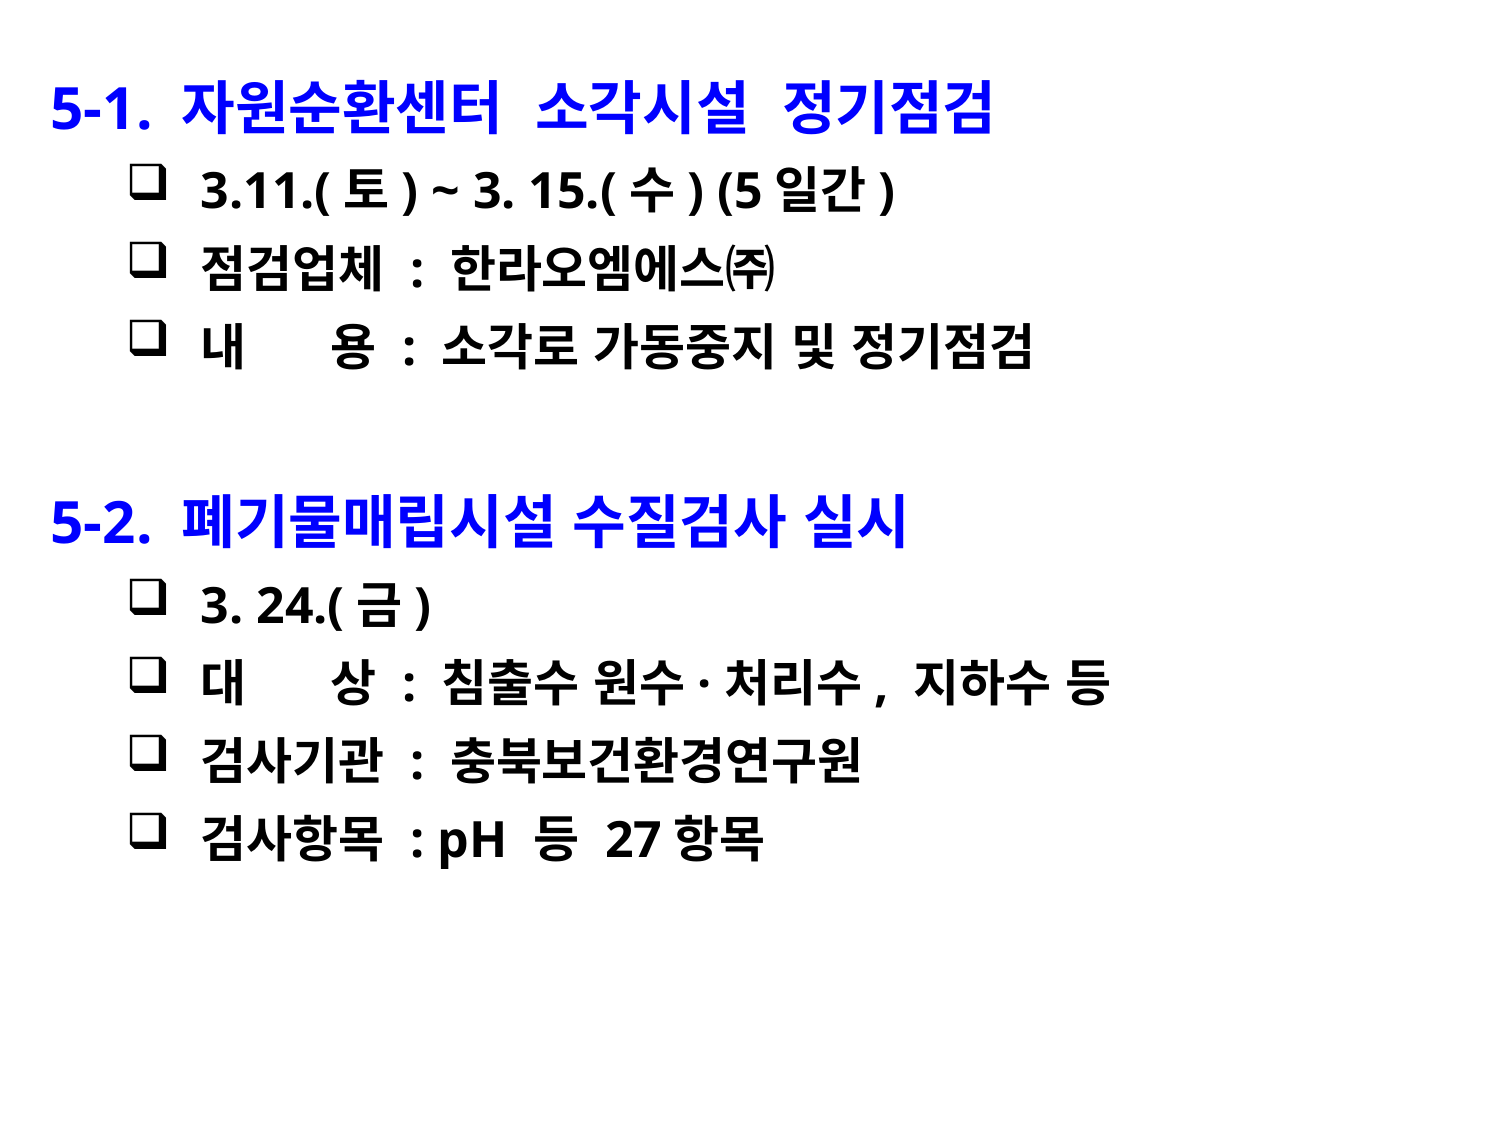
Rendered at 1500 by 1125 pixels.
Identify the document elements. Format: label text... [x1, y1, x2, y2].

text_box 5-2. 폐기물매립시설 수질검사 실시 3. 24.(금) 대 상 : 침출수 원수·처리수, 지하수 등 검사기관 : 충북보건환경연구원 검사항목 : pH 등 27항목 [35, 457, 1465, 907]
text_box 5-1. 자원순환센터 소각시설 정기점검 3.11.(토) ~ 3. 15.(수) (5일간) 점검업체 : 한라오엠에스㈜ 내 용 : 소각로 가동중지 및 정기점검 [35, 35, 1465, 399]
